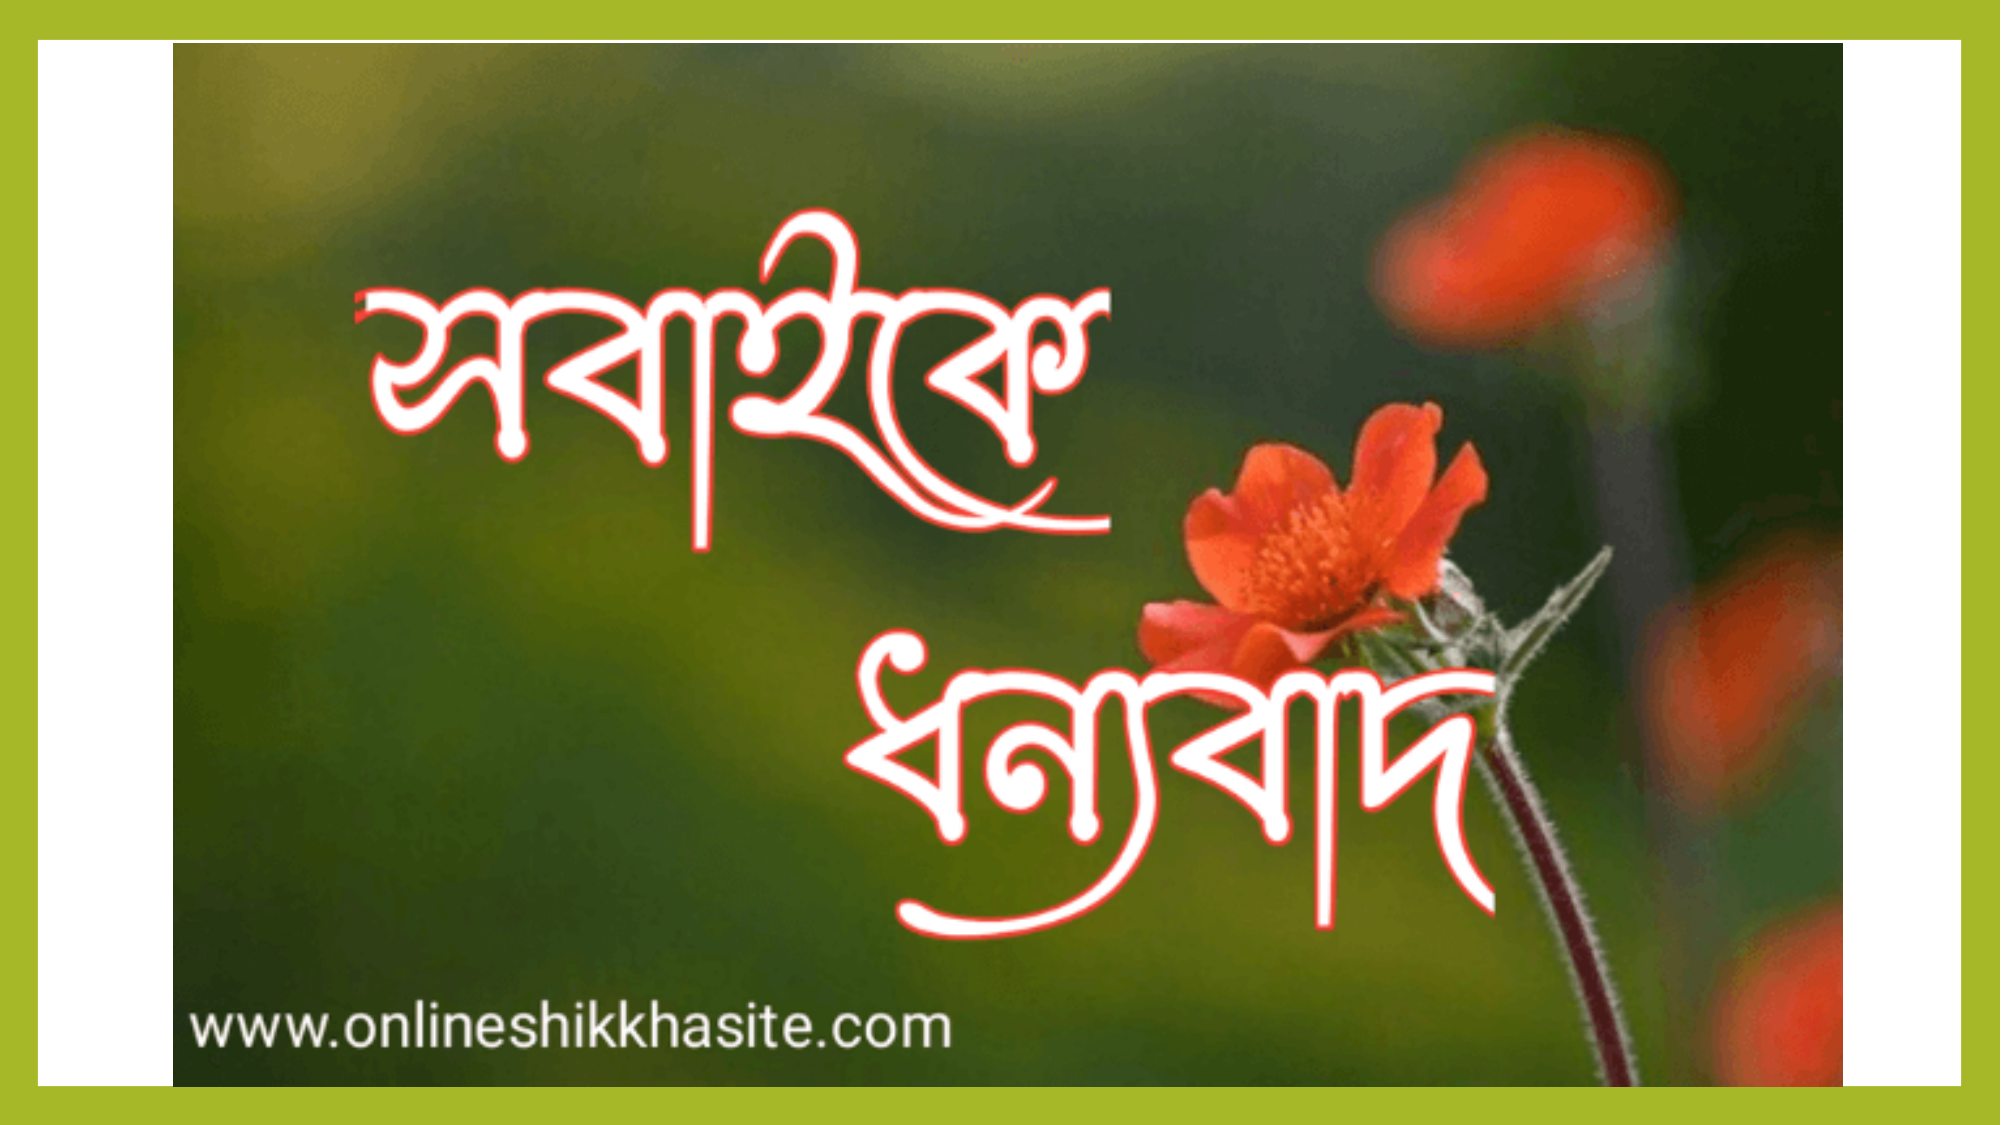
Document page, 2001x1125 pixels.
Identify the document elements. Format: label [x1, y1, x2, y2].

picture [173, 43, 1844, 1088]
